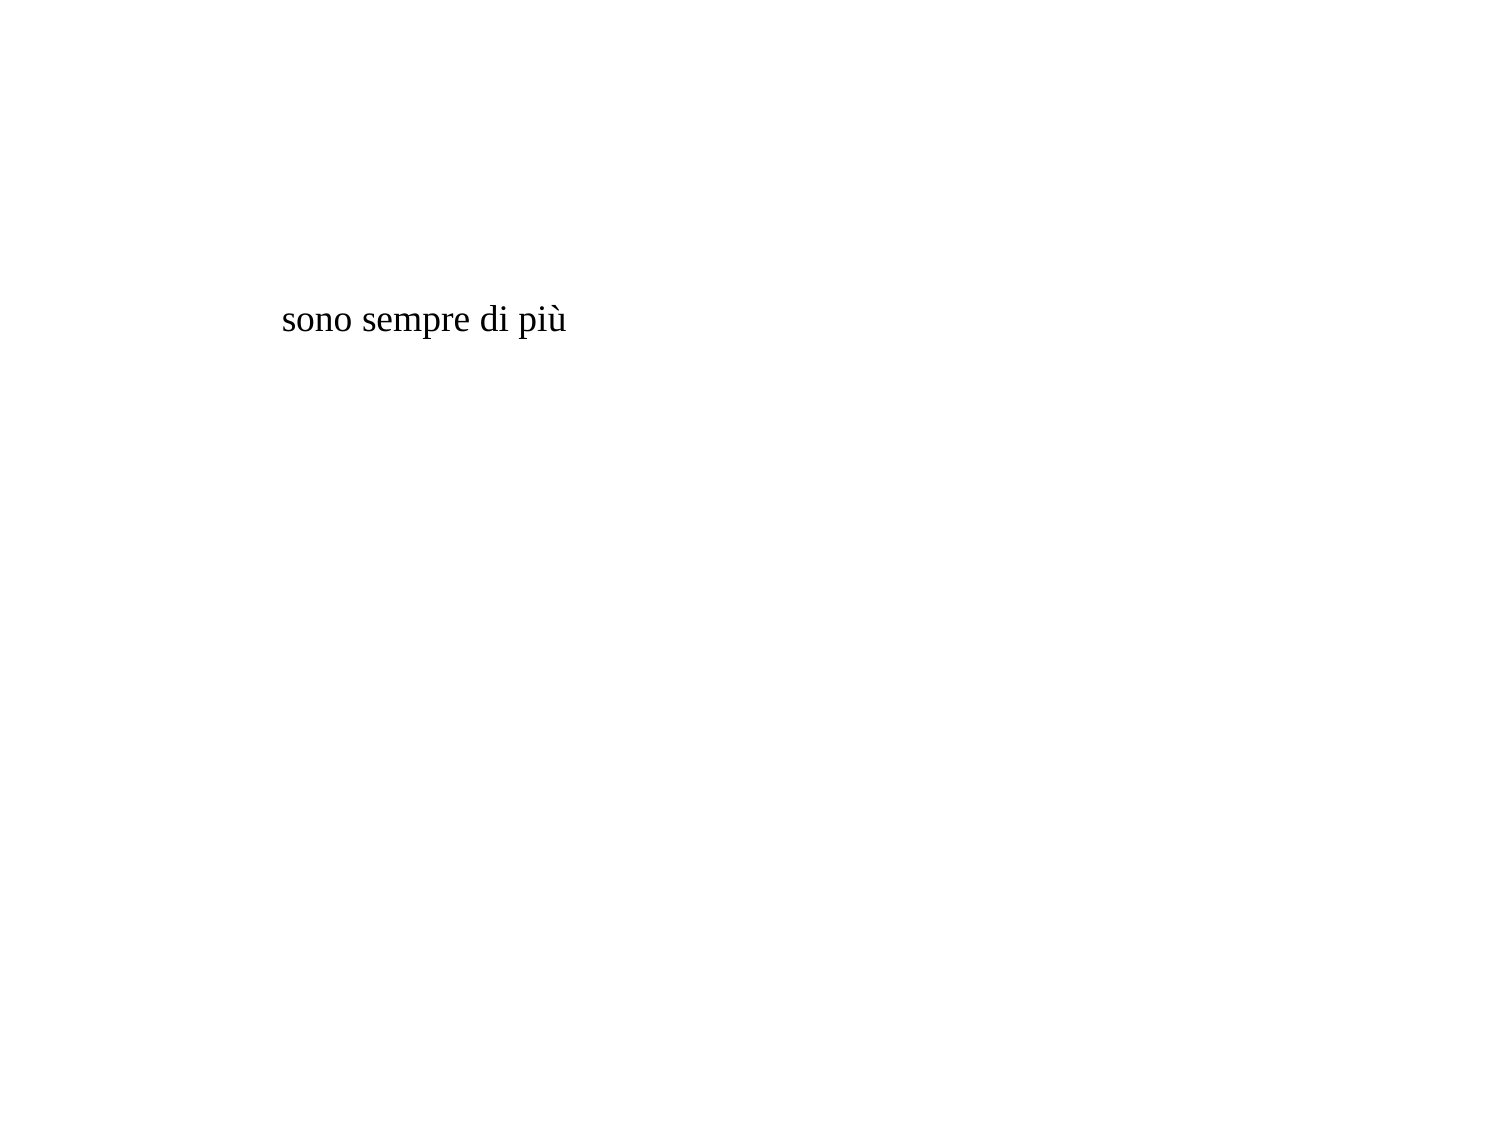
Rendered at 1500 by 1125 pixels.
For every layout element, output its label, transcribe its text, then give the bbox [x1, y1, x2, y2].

text_box sono sempre di più [267, 286, 582, 347]
